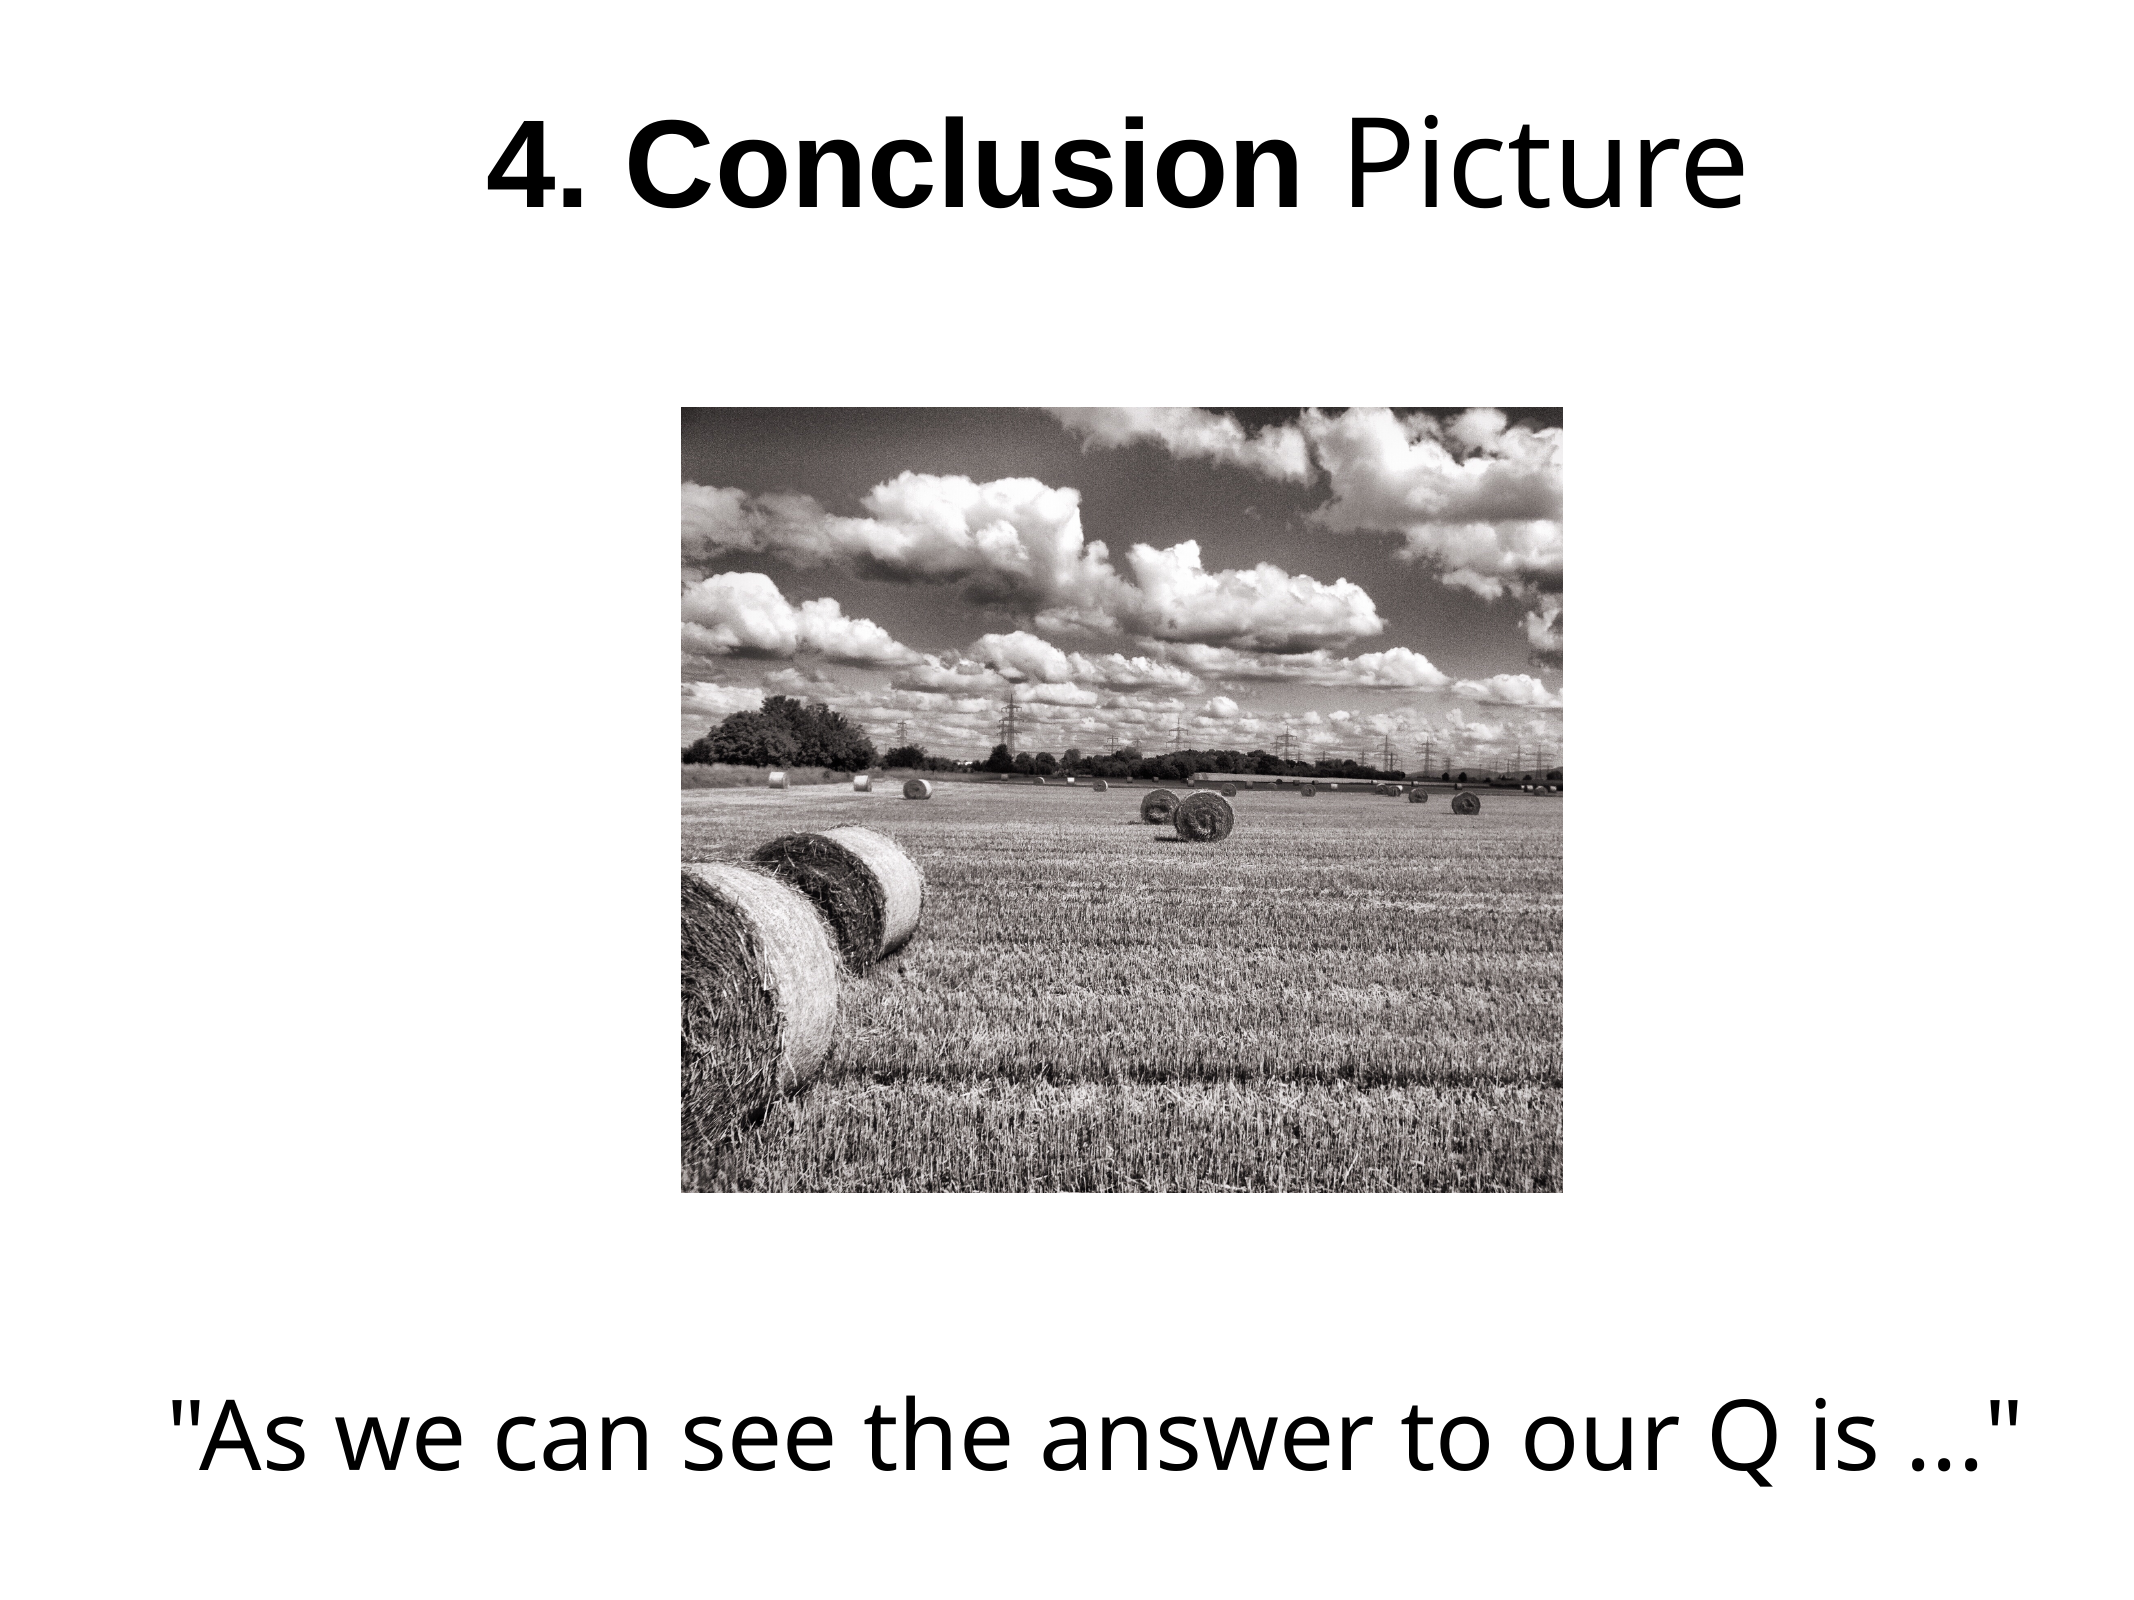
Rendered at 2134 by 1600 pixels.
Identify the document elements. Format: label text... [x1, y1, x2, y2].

picture [681, 407, 1563, 1193]
text_box "As we can see the answer to our Q is ..." [158, 1363, 2086, 1498]
text_box 4. Conclusion Picture [477, 74, 1766, 241]
